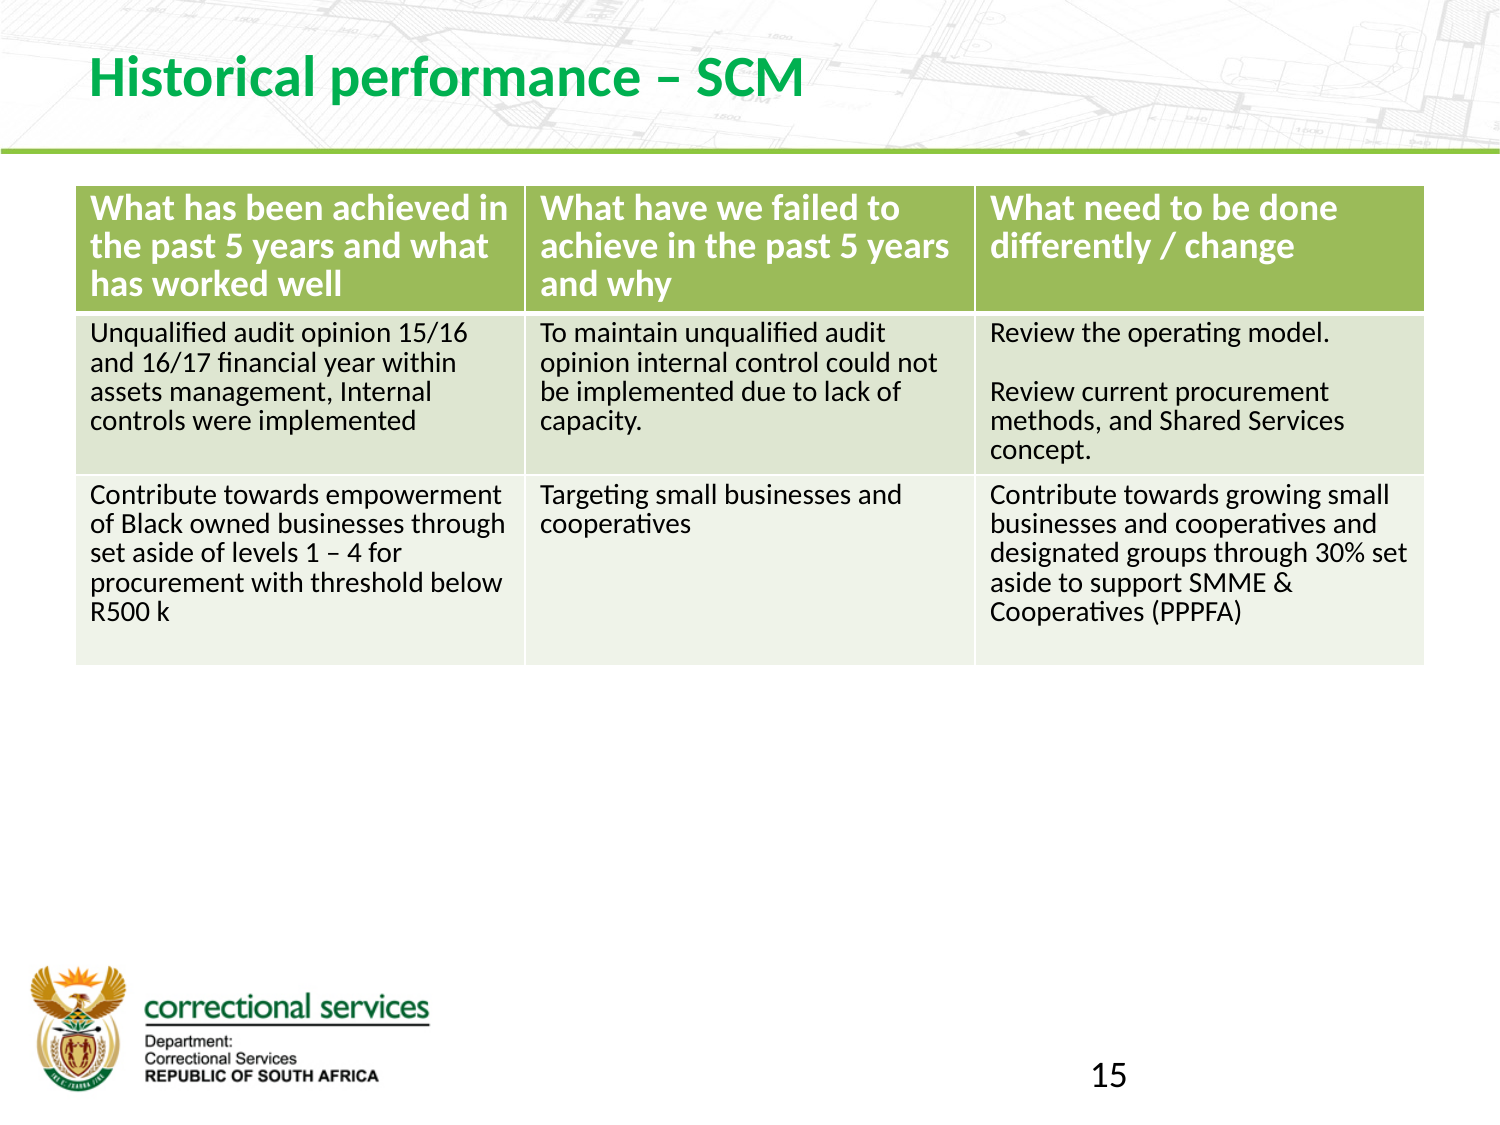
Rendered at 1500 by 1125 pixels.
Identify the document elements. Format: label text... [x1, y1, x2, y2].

table_header What have we failed to achieve in the past 5 years and why [526, 186, 974, 311]
table_cell Review the operating model. Review current procurement methods, and Shared Services concept. [976, 316, 1424, 474]
table_cell Contribute towards growing small businesses and cooperatives and designated groups through 30% set aside to support SMME & Cooperatives (PPPFA) [976, 476, 1424, 665]
text_box Historical performance – SCM [74, 30, 1425, 116]
picture [0, 936, 481, 1125]
table_header What has been achieved in the past 5 years and what has worked well [76, 186, 524, 311]
slide_number 15 [1074, 1042, 1425, 1103]
picture [0, 0, 1500, 154]
table_cell Contribute towards empowerment of Black owned businesses through set aside of levels 1 – 4 for procurement with threshold below R500 k [76, 476, 524, 665]
table_cell Unqualified audit opinion 15/16 and 16/17 financial year within assets management, Internal controls were implemented [76, 316, 524, 474]
table_cell To maintain unqualified audit opinion internal control could not be implemented due to lack of capacity. [526, 316, 974, 474]
table_cell Targeting small businesses and cooperatives [526, 476, 974, 665]
table_header What need to be done differently / change [976, 186, 1424, 311]
